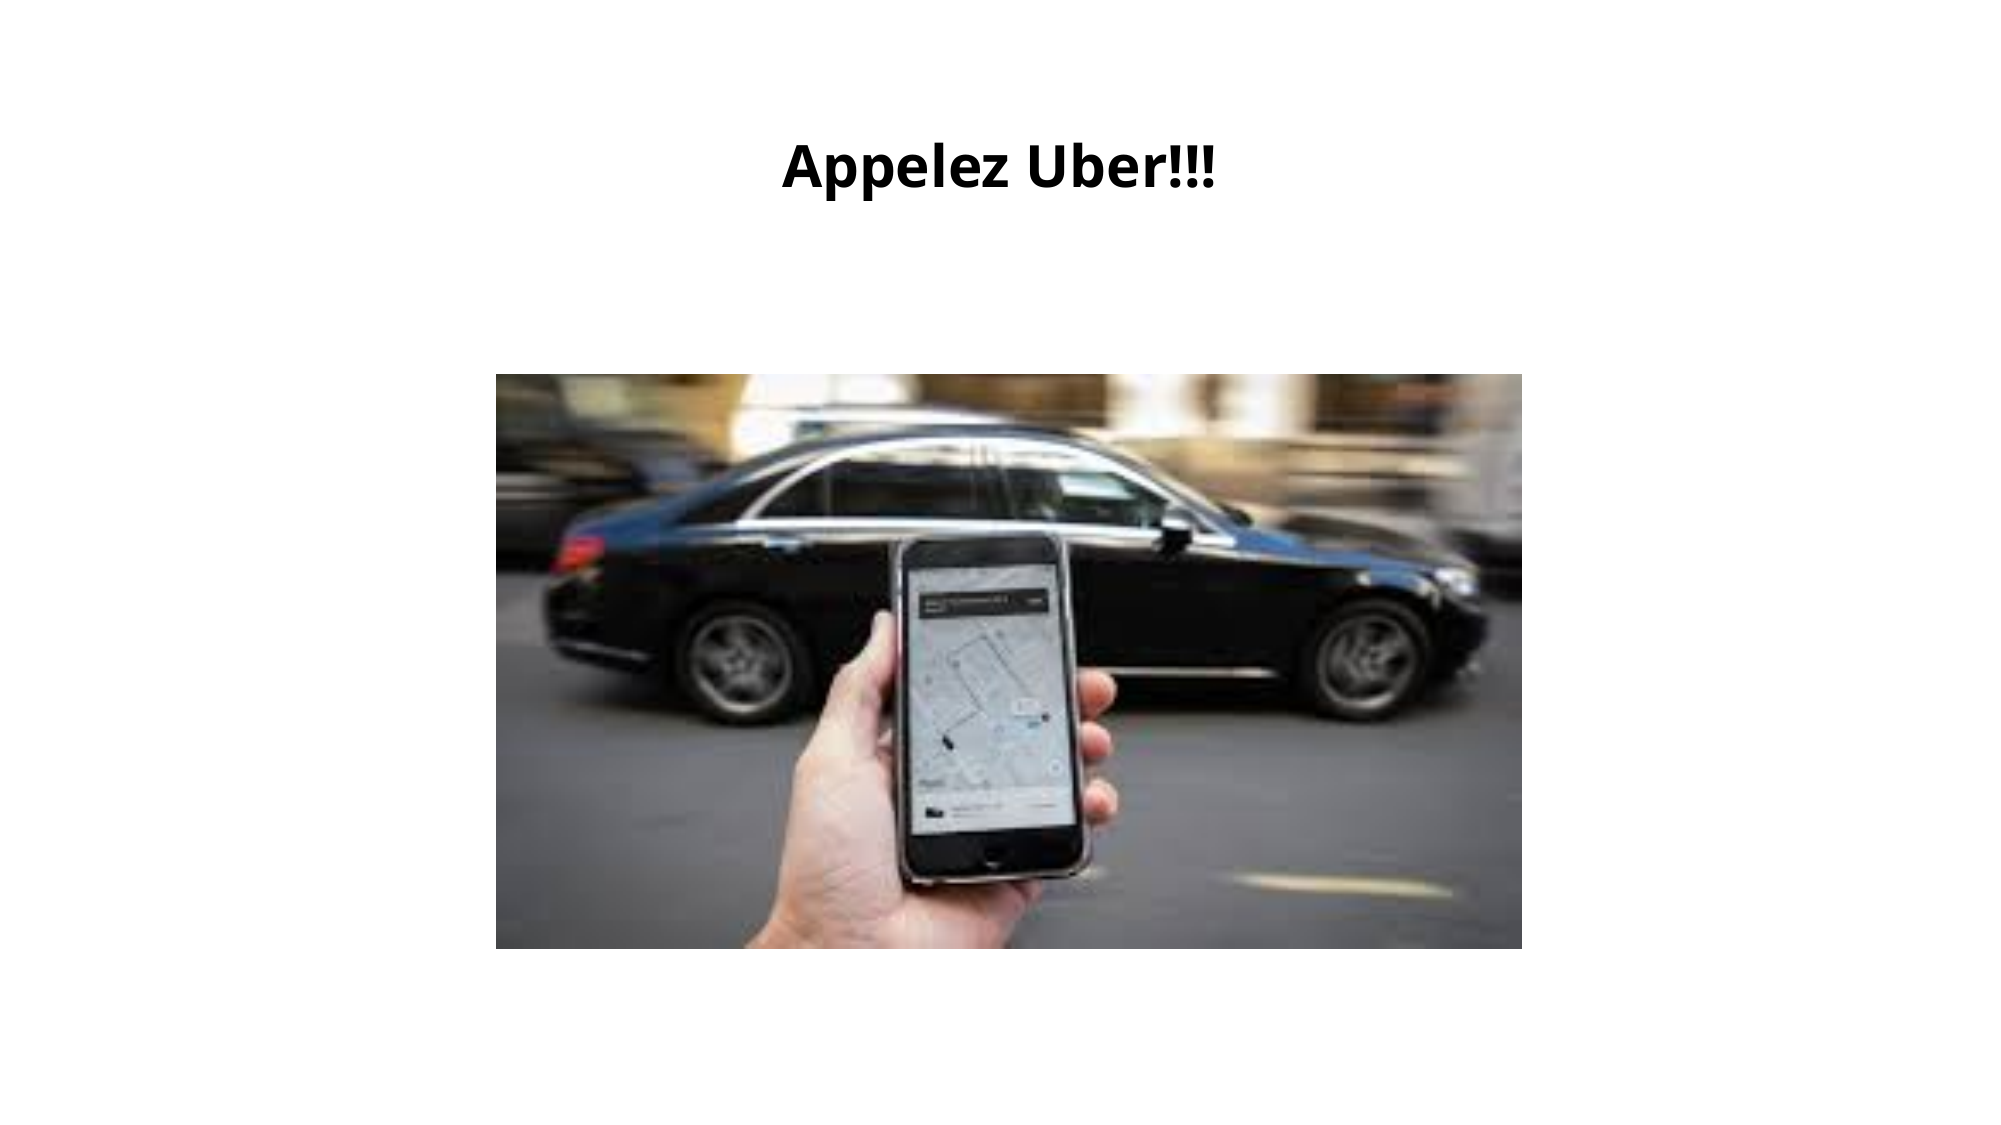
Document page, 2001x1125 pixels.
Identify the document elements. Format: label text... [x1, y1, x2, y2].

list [495, 374, 1522, 949]
title Appelez Uber!!! [137, 59, 1863, 278]
